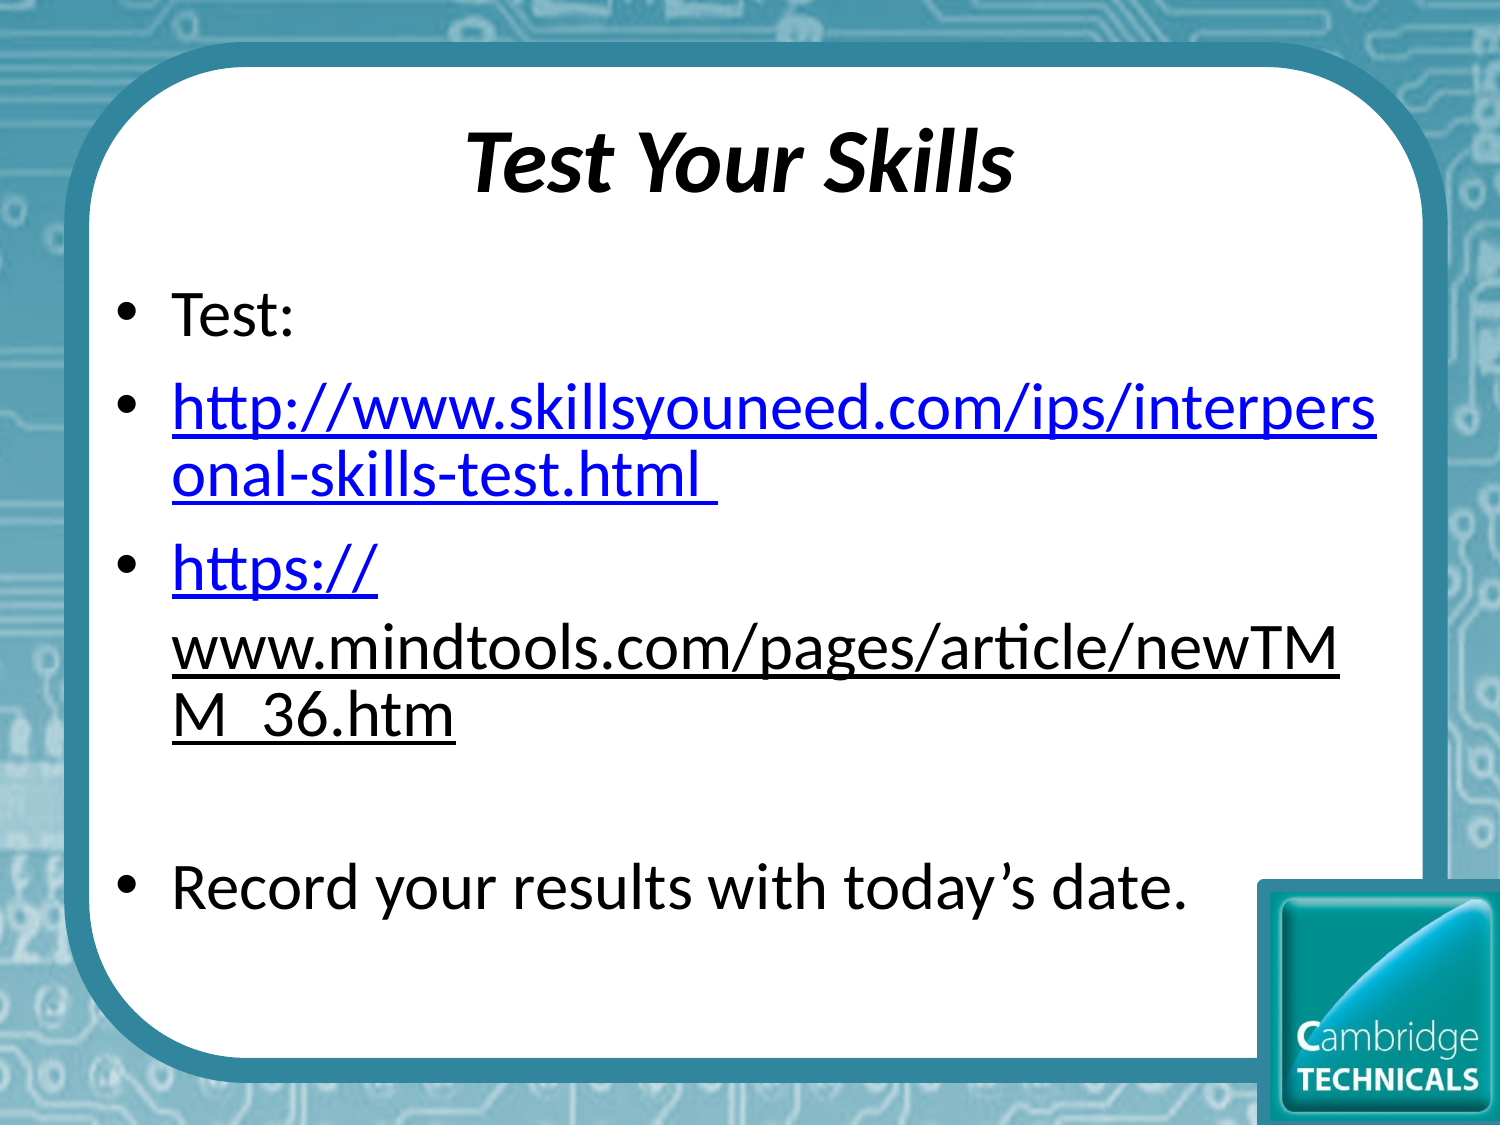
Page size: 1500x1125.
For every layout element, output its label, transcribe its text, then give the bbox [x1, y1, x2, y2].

picture [0, 0, 1500, 1125]
list Test: http://www.skillsyouneed.com/ips/interpersonal-skills-test.html https://www.mindtools.com/pages/article/newTMM_36.htm Record your results with today’s date. [100, 262, 1412, 1005]
title Test Your Skills [75, 78, 1425, 233]
picture [1270, 892, 1500, 1121]
